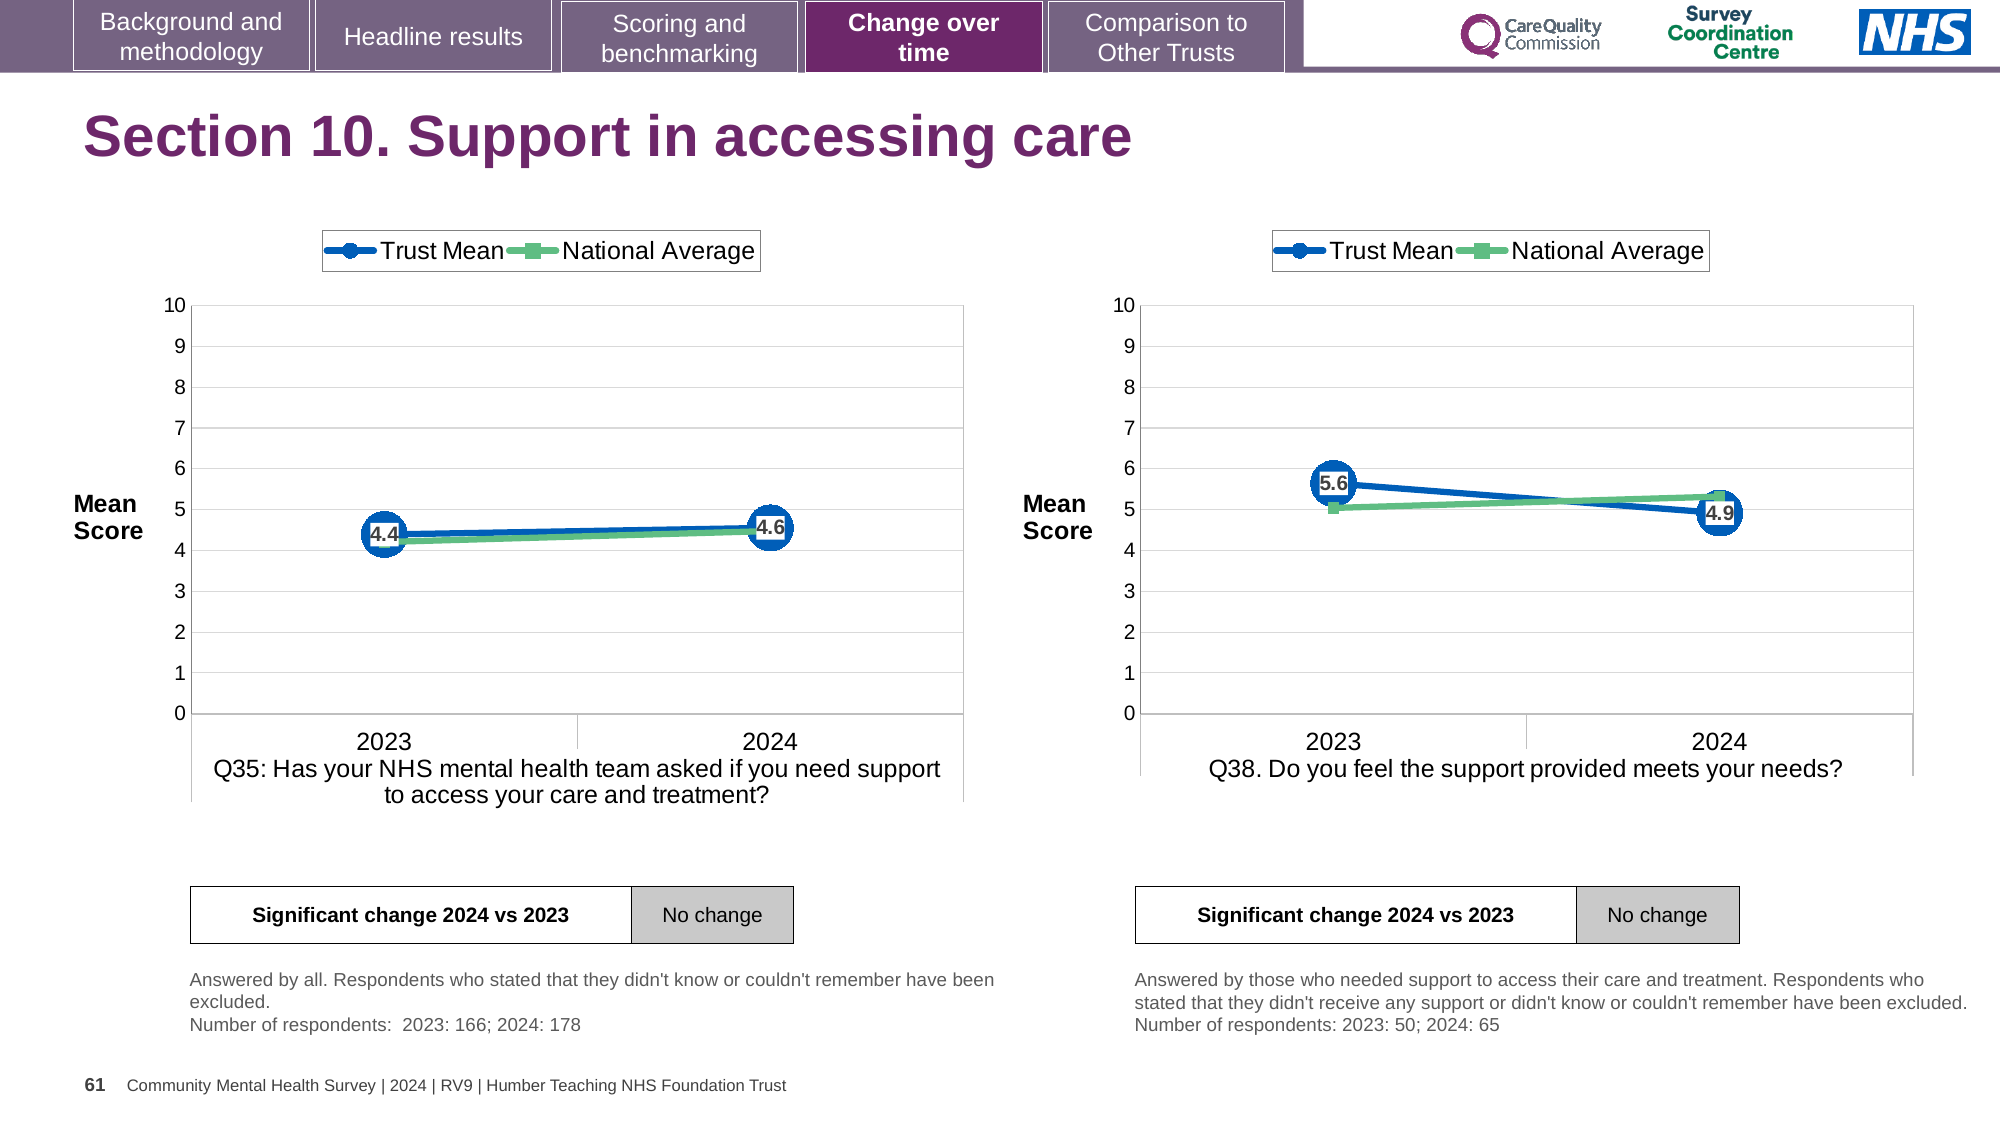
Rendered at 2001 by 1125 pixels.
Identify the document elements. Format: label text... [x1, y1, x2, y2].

picture [1460, 13, 1602, 59]
table_header No change [632, 887, 793, 943]
text_box 61 [84, 1065, 122, 1125]
text_box Answered by those who needed support to access their care and treatment. Respondents who stated that they didn't receive any support or didn't know or couldn't remember have been excluded. Number of respondents: 2023: 50; 2024: 65 [1119, 960, 1984, 1066]
chart [1018, 228, 1916, 858]
chart [68, 228, 966, 858]
table_header Significant change 2024 vs 2023 [191, 887, 631, 943]
title Section 10. Support in accessing care [68, 83, 1942, 191]
text_box Answered by all. Respondents who stated that they didn't know or couldn't remember have been excluded. Number of respondents: 2023: 166; 2024: 178 [174, 959, 1039, 1043]
table_header No change [1577, 887, 1739, 943]
picture [1859, 9, 1971, 55]
table_header Significant change 2024 vs 2023 [1136, 887, 1576, 943]
picture [1666, 3, 1794, 61]
